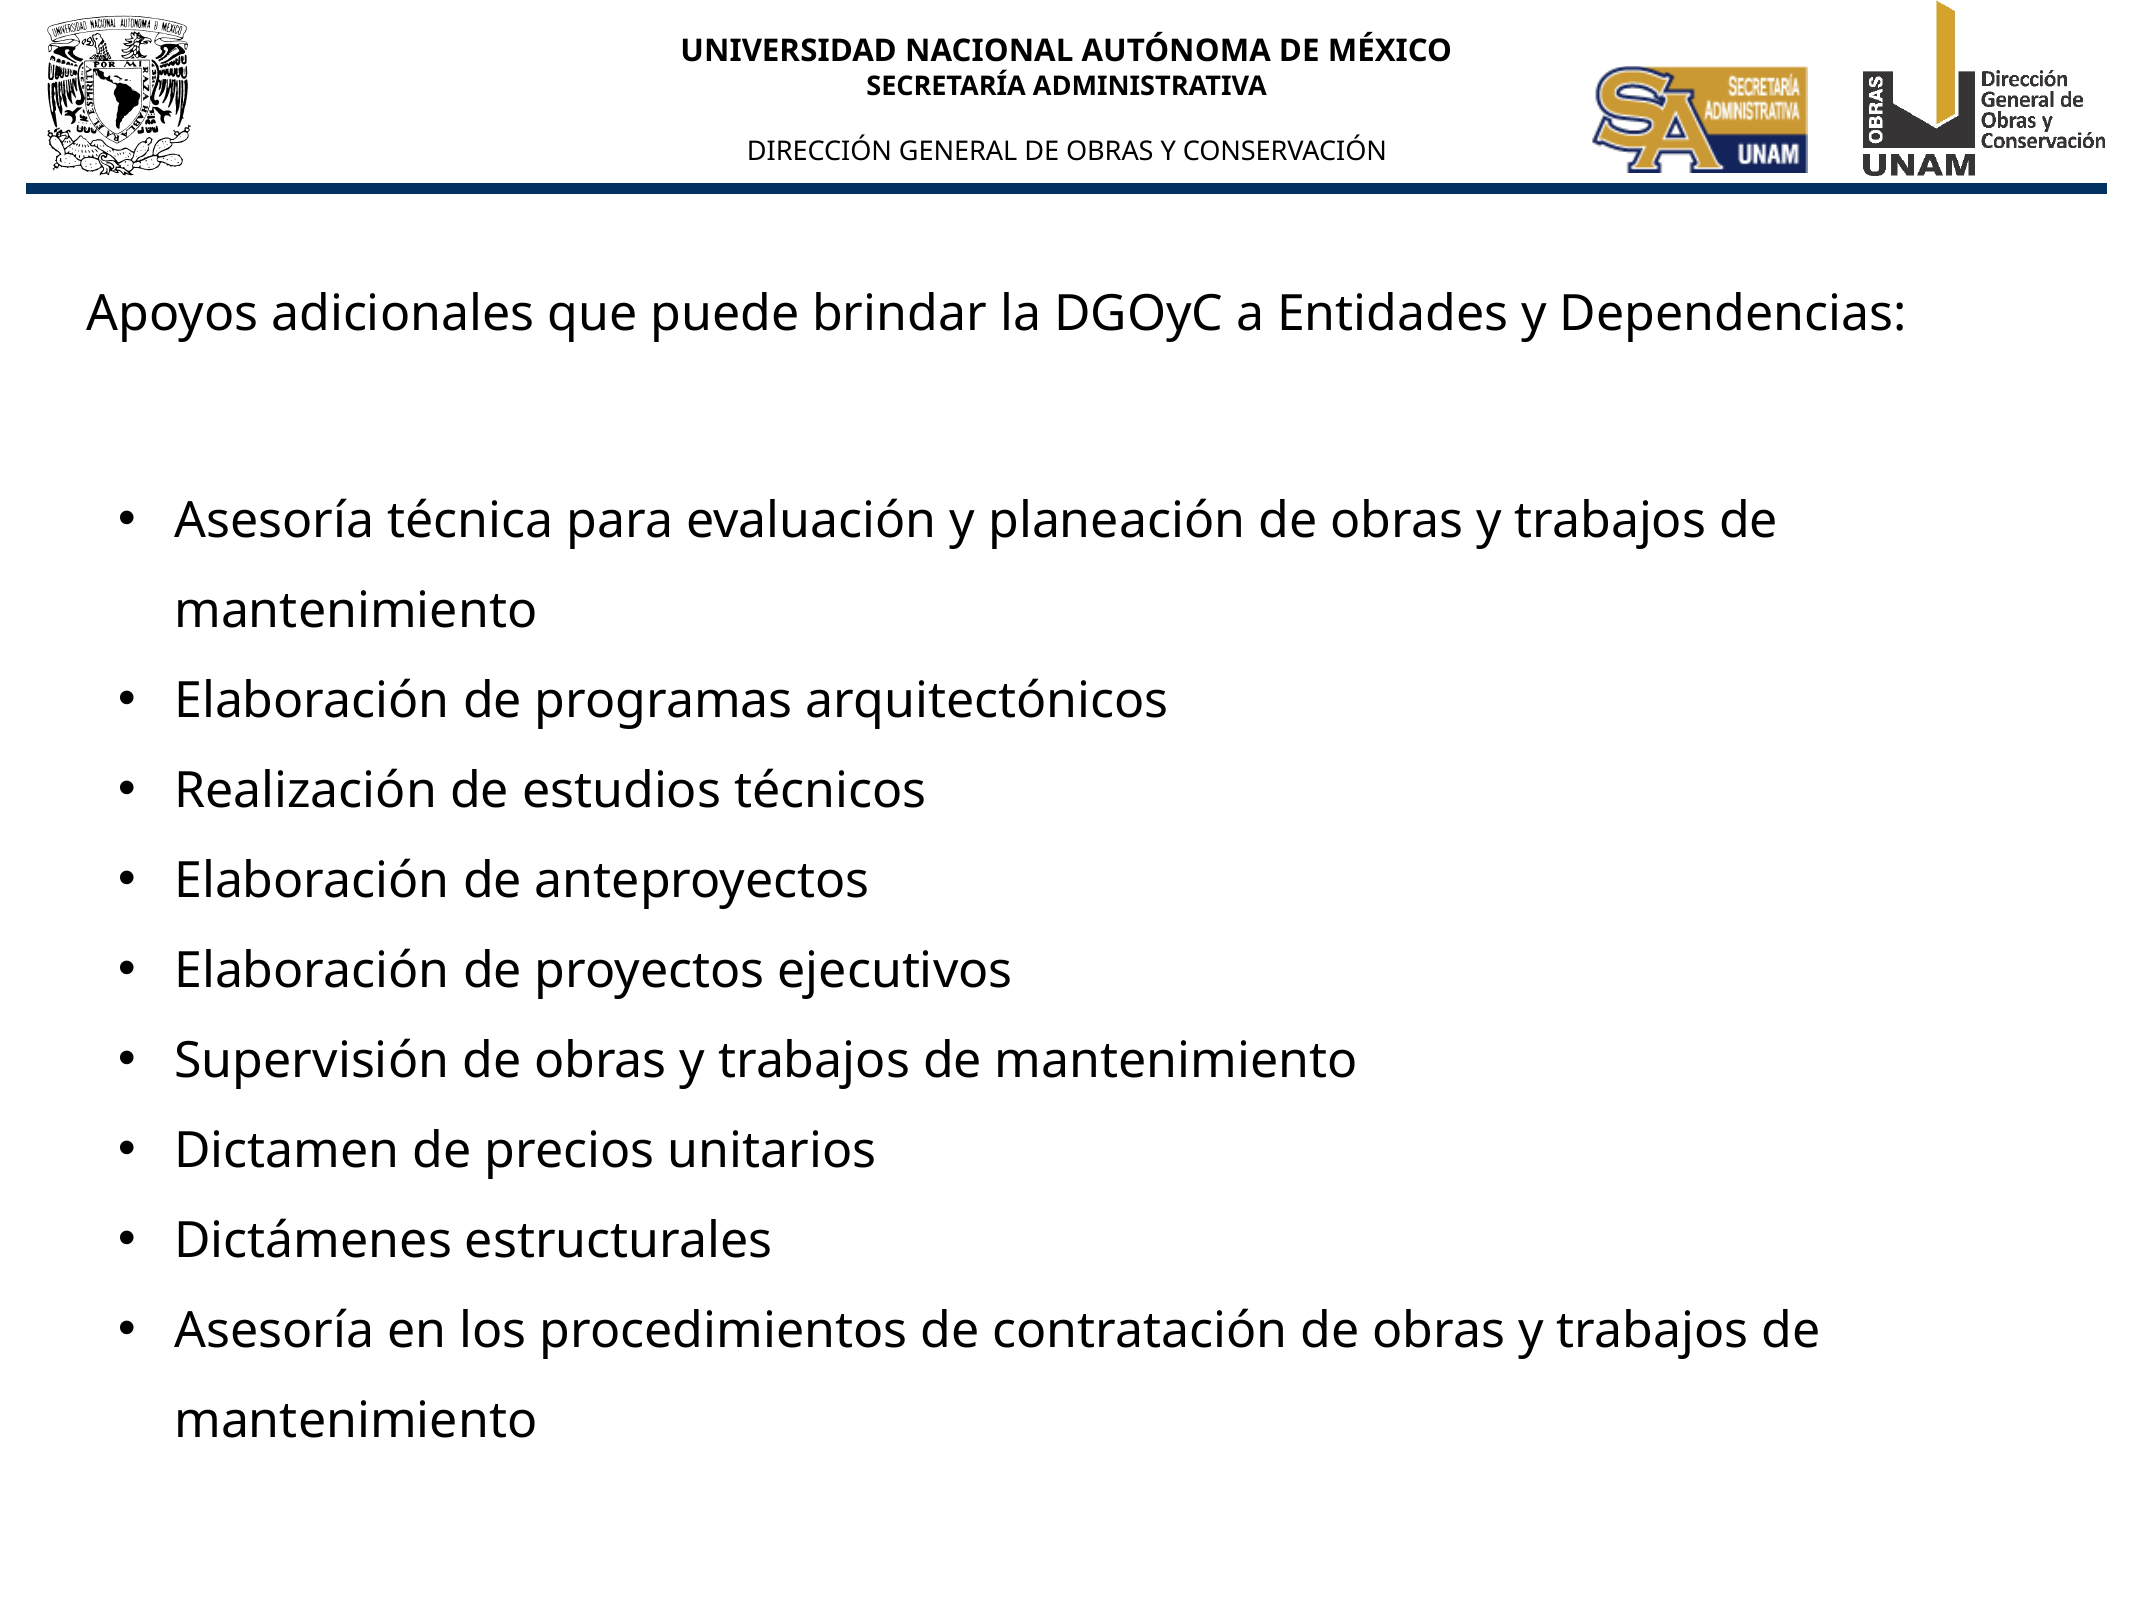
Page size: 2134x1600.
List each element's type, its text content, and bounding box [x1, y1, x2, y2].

text_box Asesoría técnica para evaluación y planeación de obras y trabajos de mantenimiento Elaboración de programas arquitectónicos Realización de estudios técnicos Elaboración de anteproyectos Elaboración de proyectos ejecutivos Supervisión de obras y trabajos de mantenimiento Dictamen de precios unitarios Dictámenes estructurales Asesoría en los procedimientos de contratación de obras y trabajos de mantenimiento [110, 450, 2023, 1600]
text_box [14, 0, 2108, 189]
text_box Apoyos adicionales que puede brindar la DGOyC a Entidades y Dependencias: [79, 272, 1992, 348]
